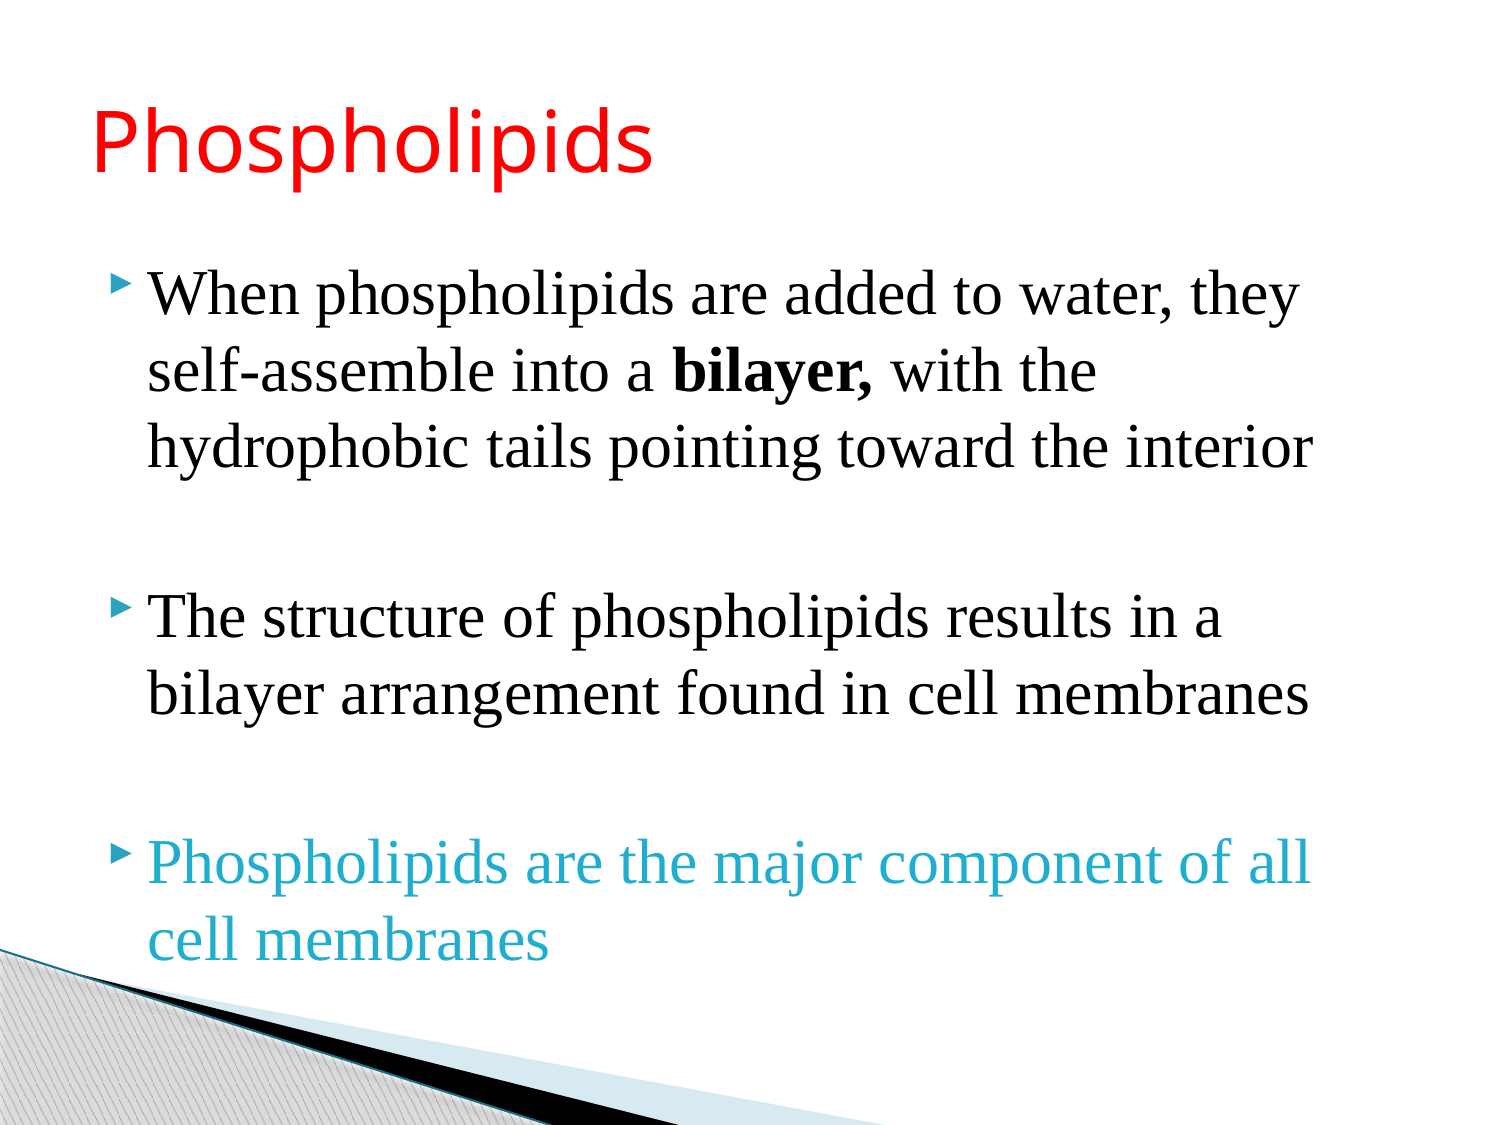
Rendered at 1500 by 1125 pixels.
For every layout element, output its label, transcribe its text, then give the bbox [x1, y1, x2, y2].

title Phospholipids [75, 45, 1425, 233]
list When phospholipids are added to water, they self-assemble into a bilayer, with the hydrophobic tails pointing toward the interior The structure of phospholipids results in a bilayer arrangement found in cell membranes Phospholipids are the major component of all cell membranes [75, 243, 1425, 986]
